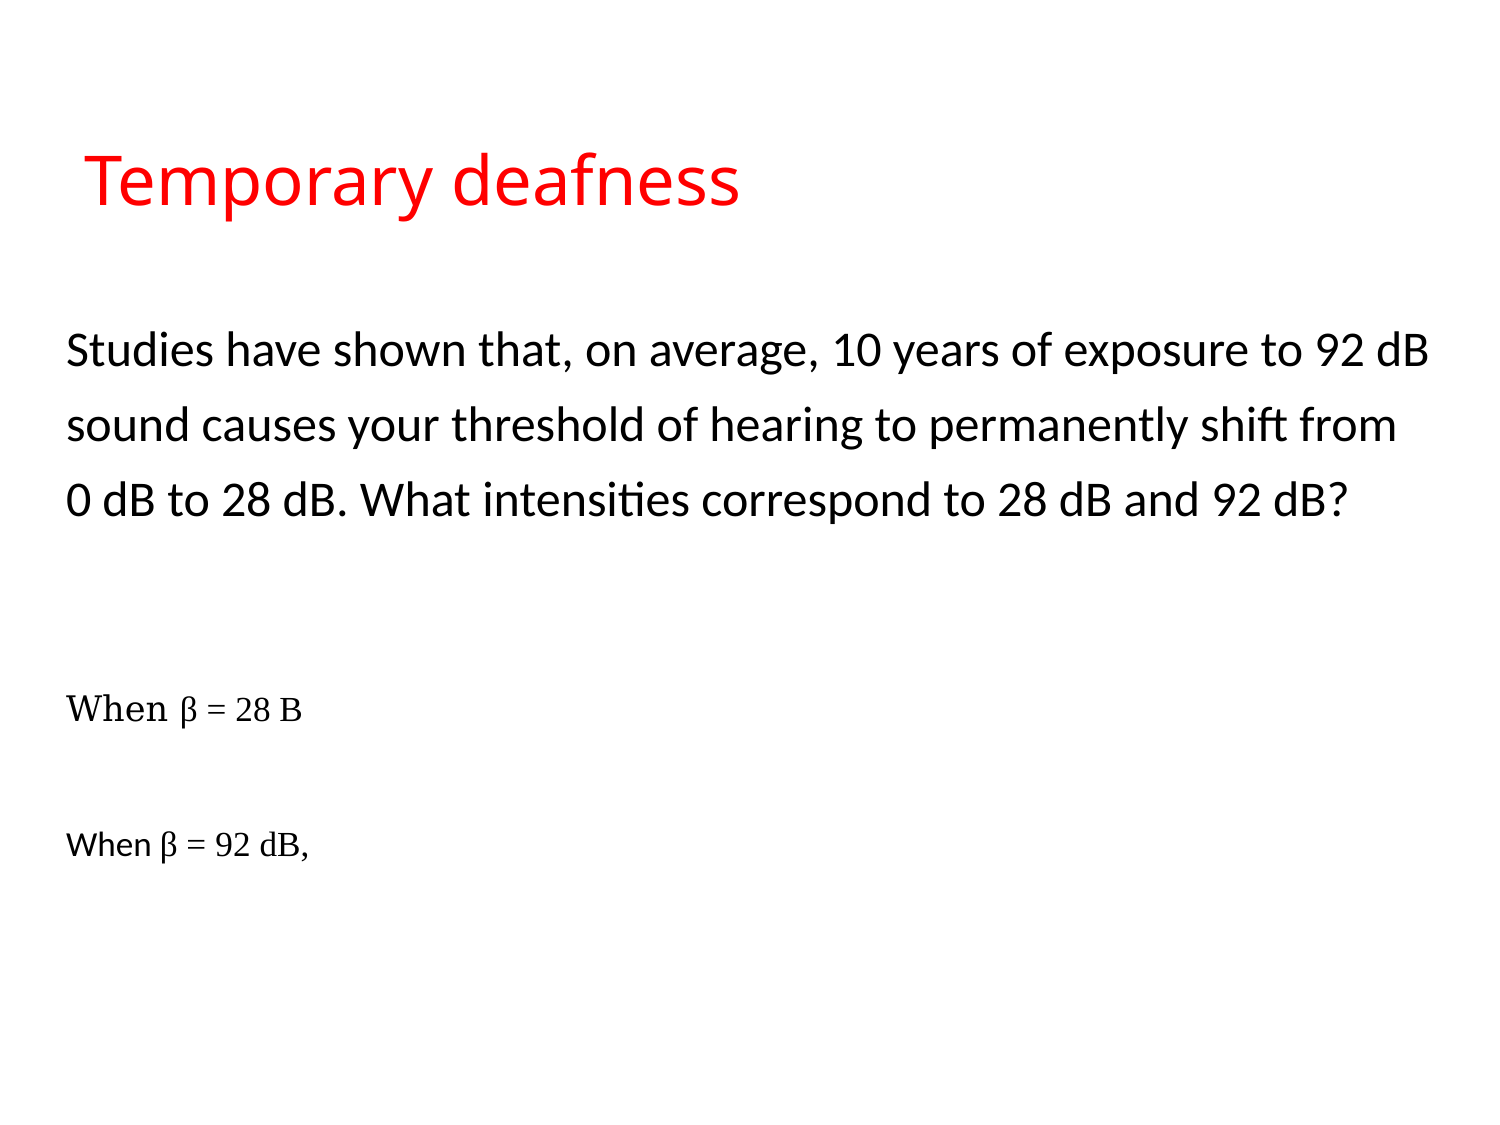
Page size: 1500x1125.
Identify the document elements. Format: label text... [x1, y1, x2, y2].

title Temporary deafness [51, 137, 1345, 230]
